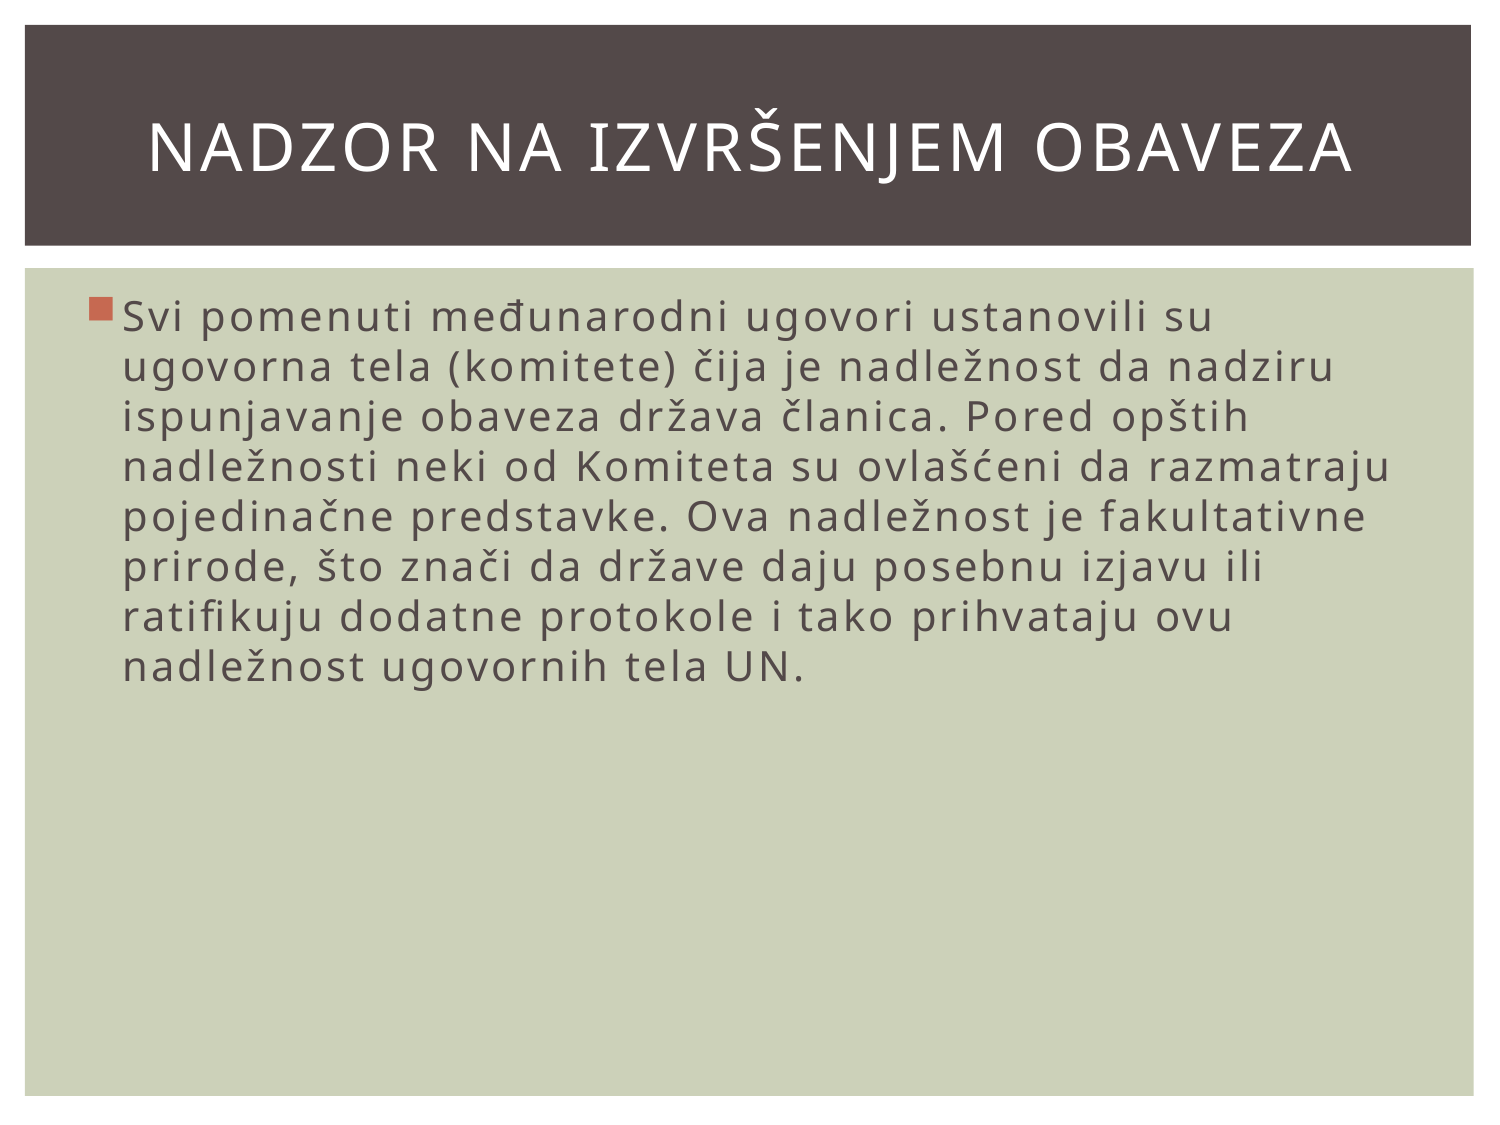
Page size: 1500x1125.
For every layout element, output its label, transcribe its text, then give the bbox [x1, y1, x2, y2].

list Svi pomenuti međunarodni ugovori ustanovili su ugovorna tela (komitete) čija je nadležnost da nadziru ispunjavanje obaveza država članica. Pored opštih nadležnosti neki od Komiteta su ovlašćeni da razmatraju pojedinačne predstavke. Ova nadležnost je fakultativne prirode, što znači da države daju posebnu izjavu ili ratifikuju dodatne protokole i tako prihvataju ovu nadležnost ugovornih tela UN. [62, 281, 1442, 1005]
title Nadzor na izvršenjem obaveza [62, 58, 1438, 232]
